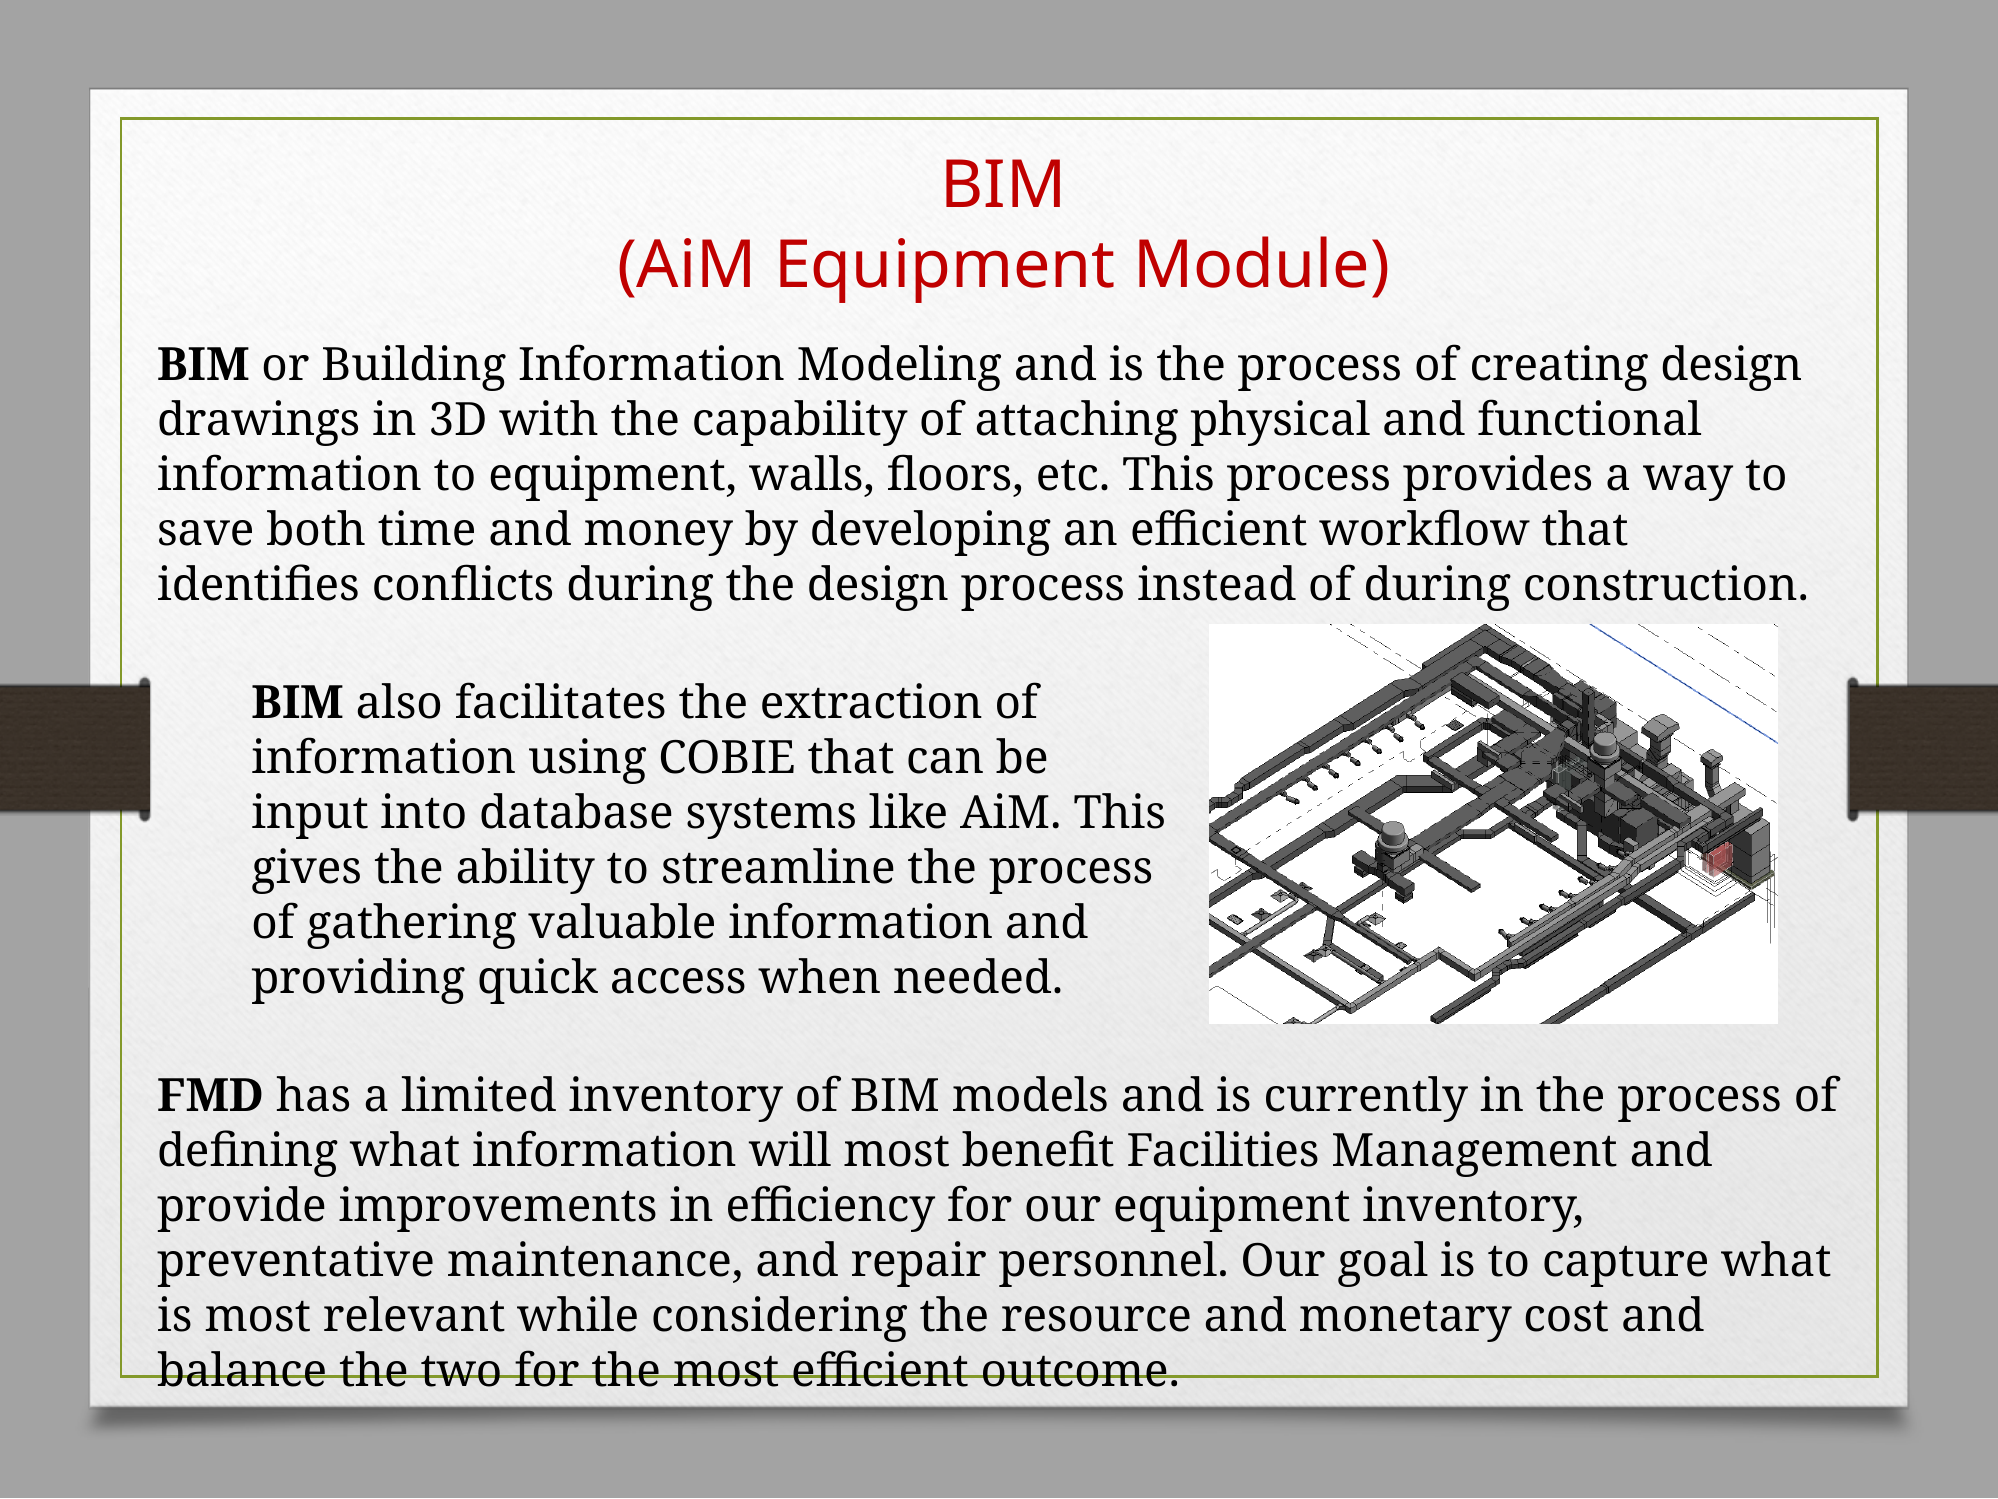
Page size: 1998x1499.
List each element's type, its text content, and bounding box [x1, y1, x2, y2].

picture [0, 0, 1998, 1499]
text_box BIM (AiM Equipment Module) [362, 132, 1646, 310]
text_box FMD has a limited inventory of BIM models and is currently in the process of defining what information will most benefit Facilities Management and provide improvements in efficiency for our equipment inventory, preventative maintenance, and repair personnel. Our goal is to capture what is most relevant while considering the resource and monetary cost and balance the two for the most efficient outcome. [142, 1058, 1866, 1404]
text_box BIM or Building Information Modeling and is the process of creating design drawings in 3D with the capability of attaching physical and functional information to equipment, walls, floors, etc. This process provides a way to save both time and money by developing an efficient workflow that identifies conflicts during the design process instead of during construction. [142, 327, 1850, 618]
text_box BIM also facilitates the extraction of information using COBIE that can be input into database systems like AiM. This gives the ability to streamline the process of gathering valuable information and providing quick access when needed. [236, 665, 1189, 1010]
